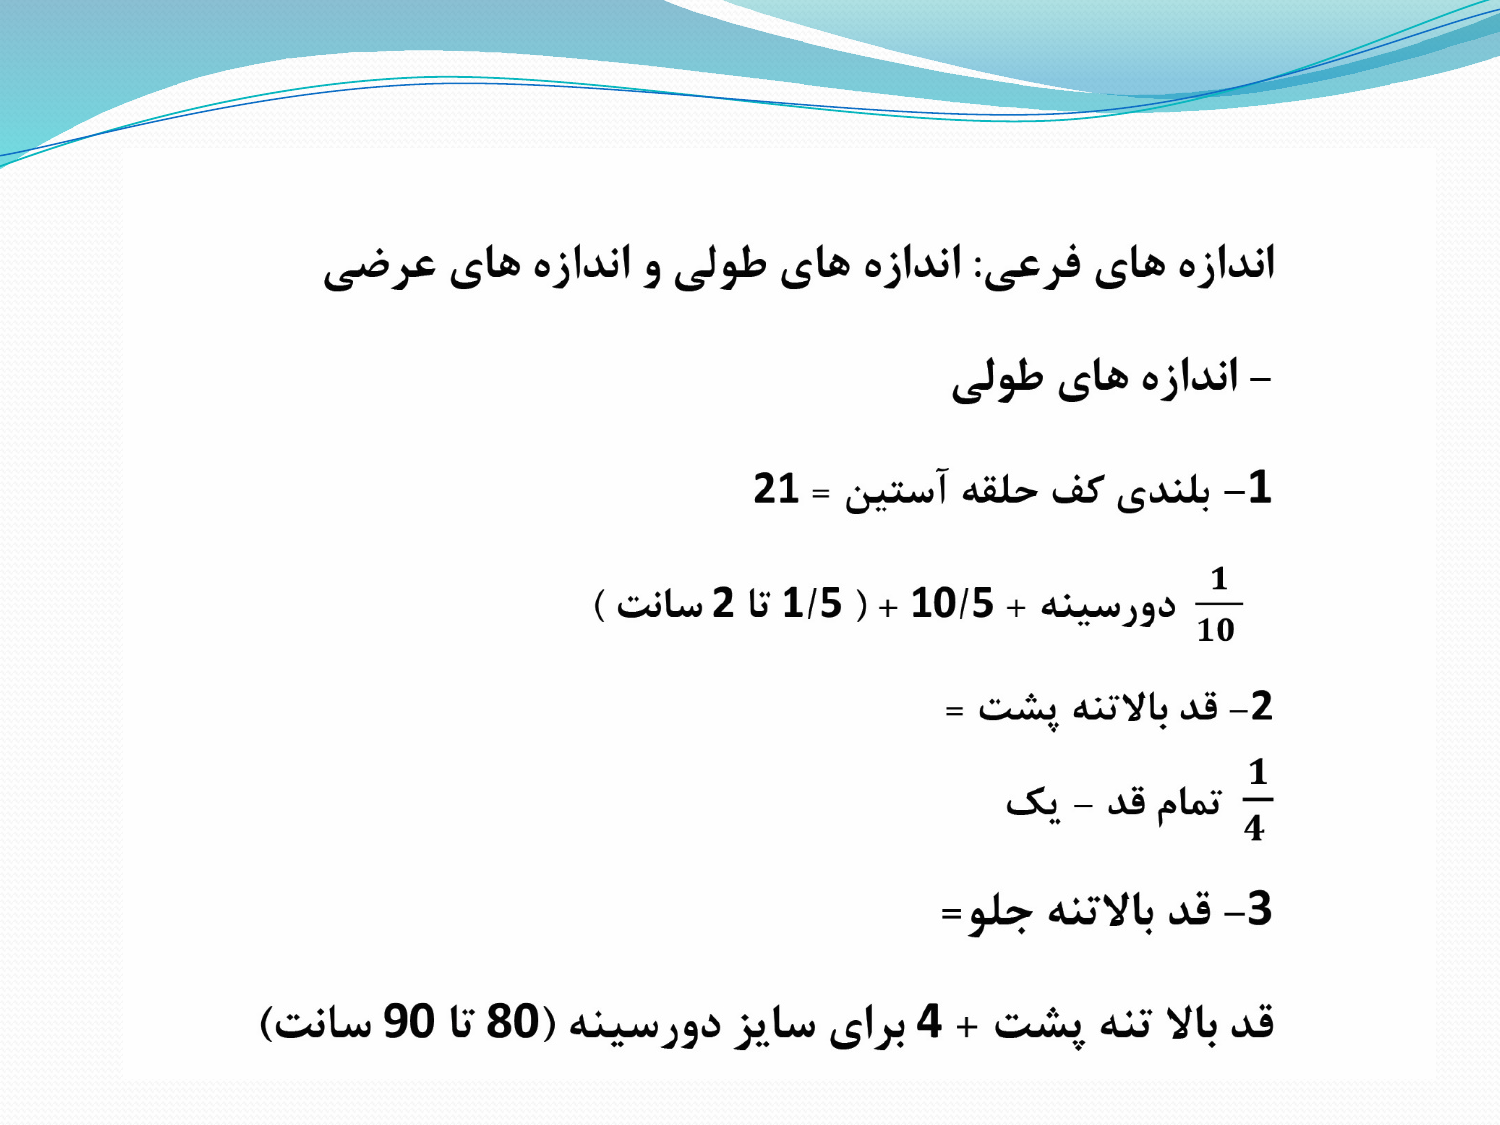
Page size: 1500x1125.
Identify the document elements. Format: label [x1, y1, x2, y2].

picture [123, 148, 1436, 1079]
